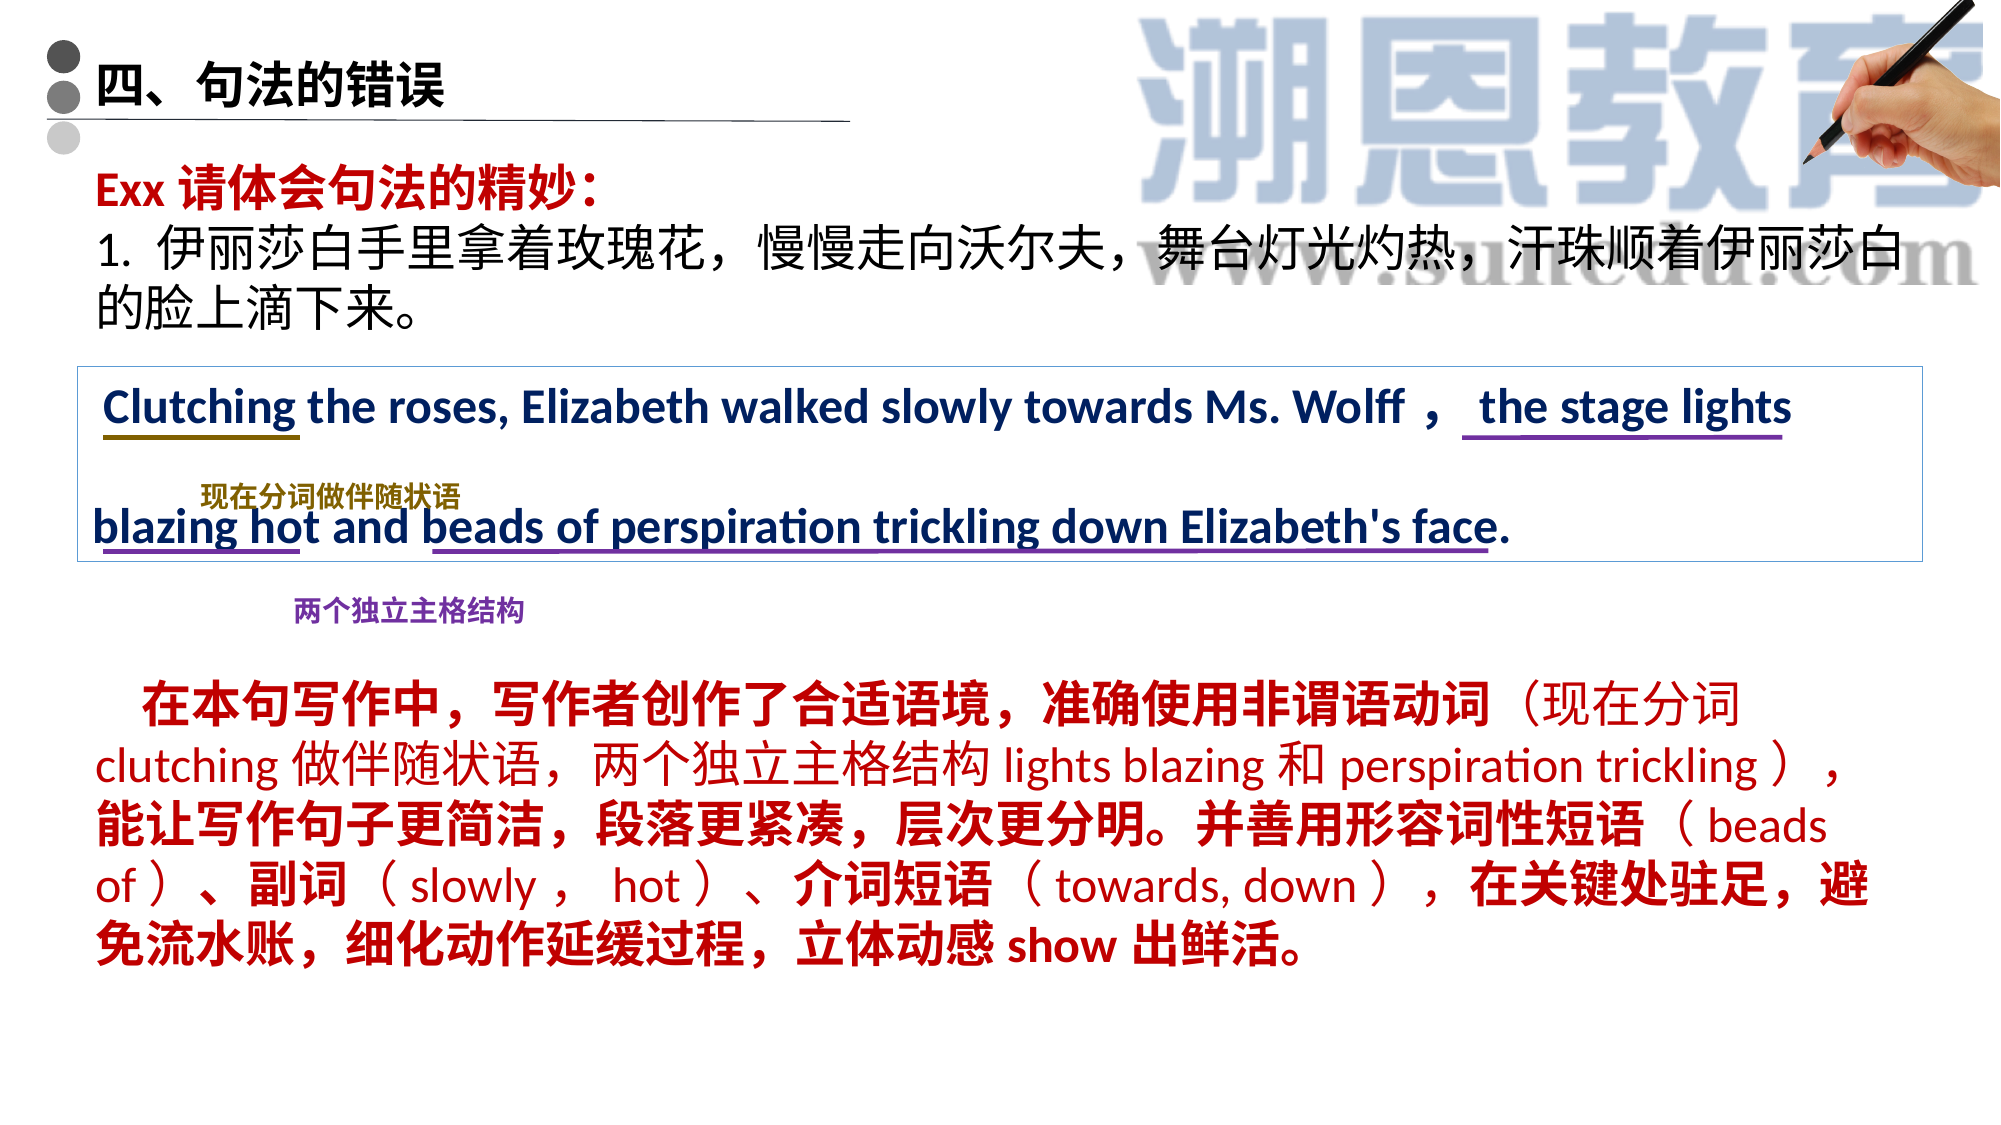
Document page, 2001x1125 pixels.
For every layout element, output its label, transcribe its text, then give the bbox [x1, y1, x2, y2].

text_box 现在分词做伴随状语 [185, 437, 477, 521]
text_box Clutching the roses, Elizabeth walked slowly towards Ms. Wolff，the stage lights blazing hot and beads of perspiration trickling down Elizabeth's face. [77, 366, 1923, 562]
text_box 两个独立主格结构 [278, 551, 541, 635]
text_box 在本句写作中，写作者创作了合适语境，准确使用非谓语动词（现在分词clutching做伴随状语，两个独立主格结构lights blazing和perspiration trickling），能让写作句子更简洁，段落更紧凑，层次更分明。并善用形容词性短语（beads of）、副词（slowly，hot）、介词短语（towards, down），在关键处驻足，避免流水账，细化动作延缓过程，立体动感show出鲜活。 [80, 665, 1923, 981]
text_box Exx请体会句法的精妙： 1. 伊丽莎白手里拿着玫瑰花，慢慢走向沃尔夫，舞台灯光灼热，汗珠顺着伊丽莎白的脸上滴下来。 [80, 148, 1935, 344]
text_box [46, 40, 81, 119]
picture [1134, 0, 2000, 285]
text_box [46, 122, 81, 155]
text_box 四、句法的错误 [81, 45, 982, 121]
